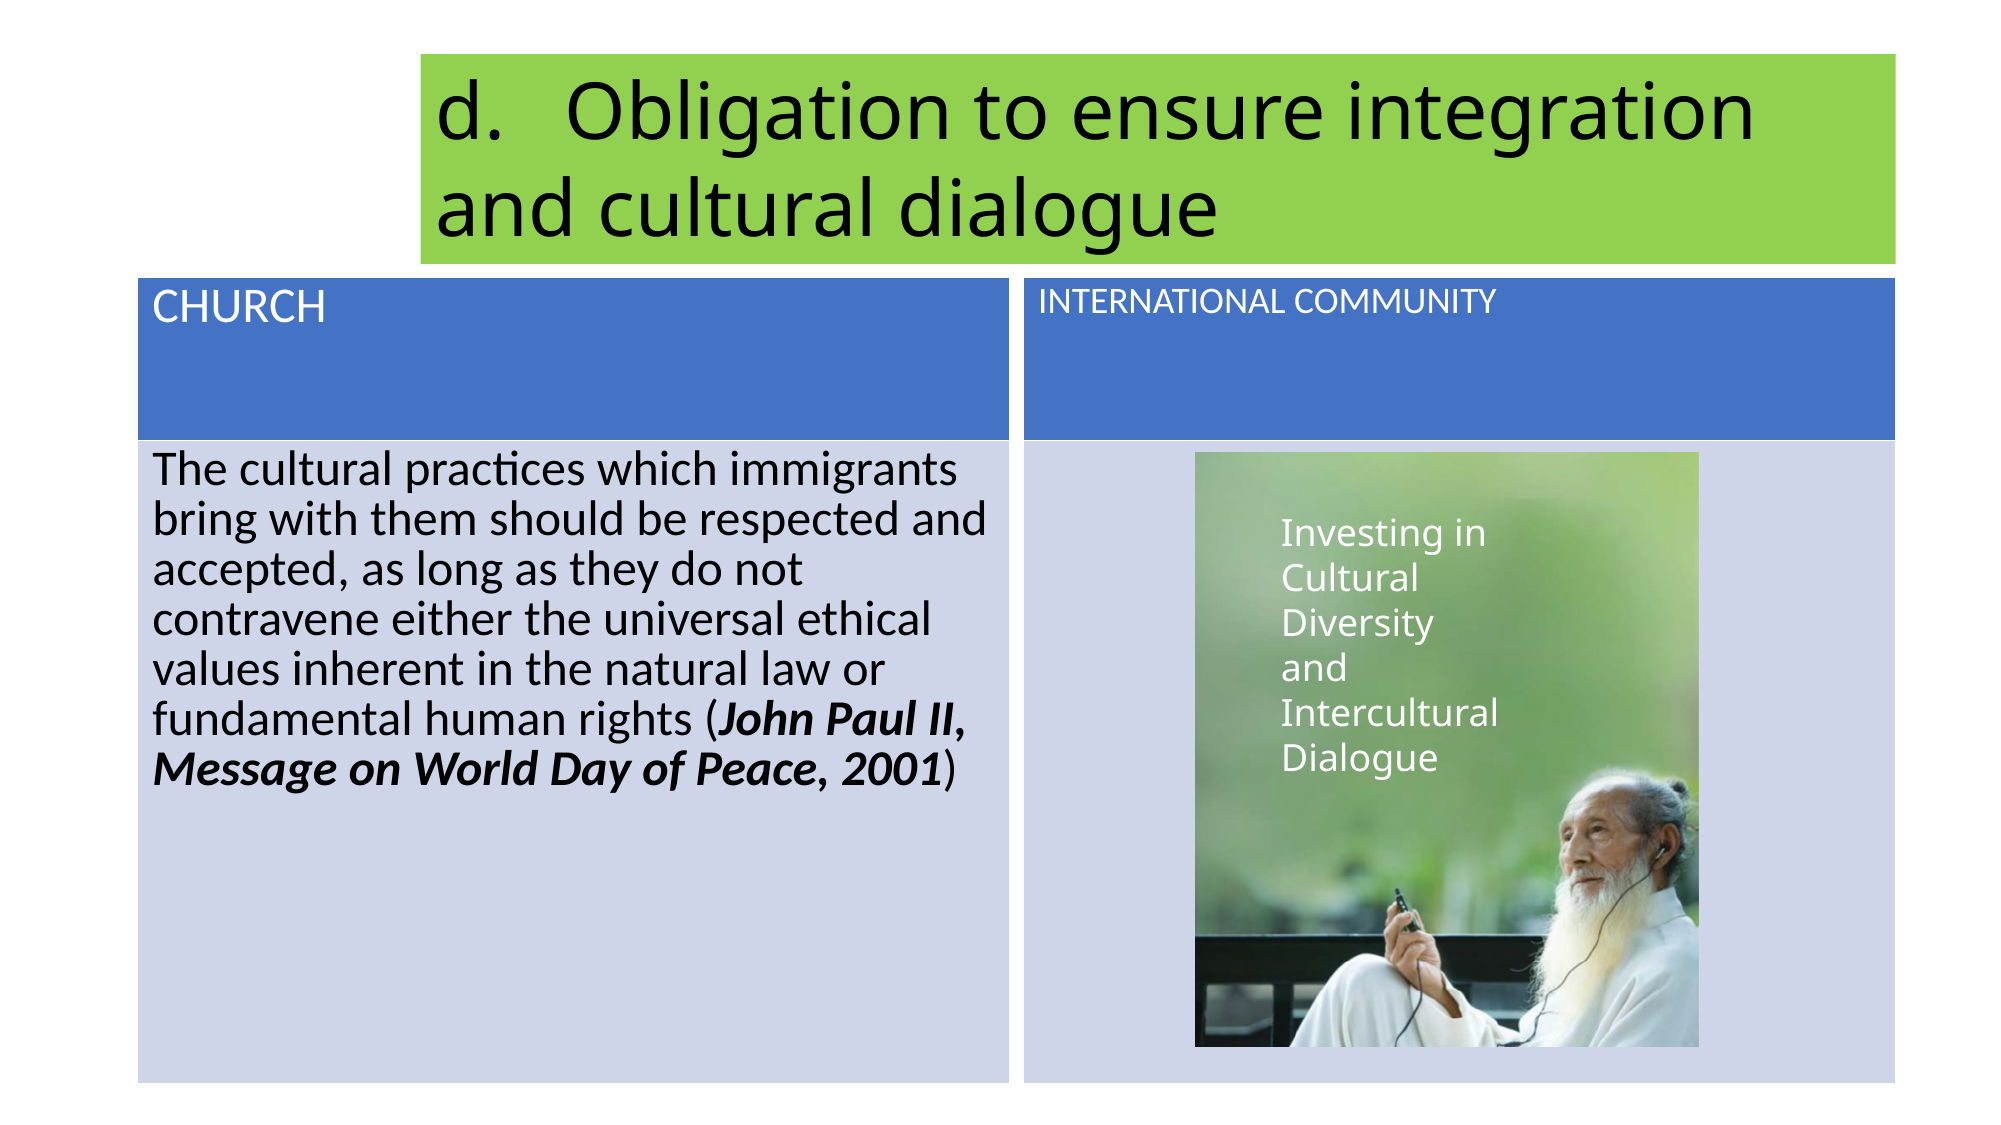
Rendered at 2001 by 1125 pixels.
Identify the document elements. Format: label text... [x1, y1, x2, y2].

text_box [1195, 452, 1699, 1047]
table_header INTERNATIONAL COMMUNITY [1024, 278, 1895, 440]
table_cell The cultural practices which immigrants bring with them should be respected and accepted, as long as they do not contravene either the universal ethical values inherent in the natural law or fundamental human rights (John Paul II, Message on World Day of Peace, 2001) [138, 441, 1009, 1083]
title d. Obligation to ensure integration and cultural dialogue [420, 54, 1896, 265]
table_cell [1024, 441, 1895, 1083]
table_header CHURCH [138, 278, 1009, 440]
